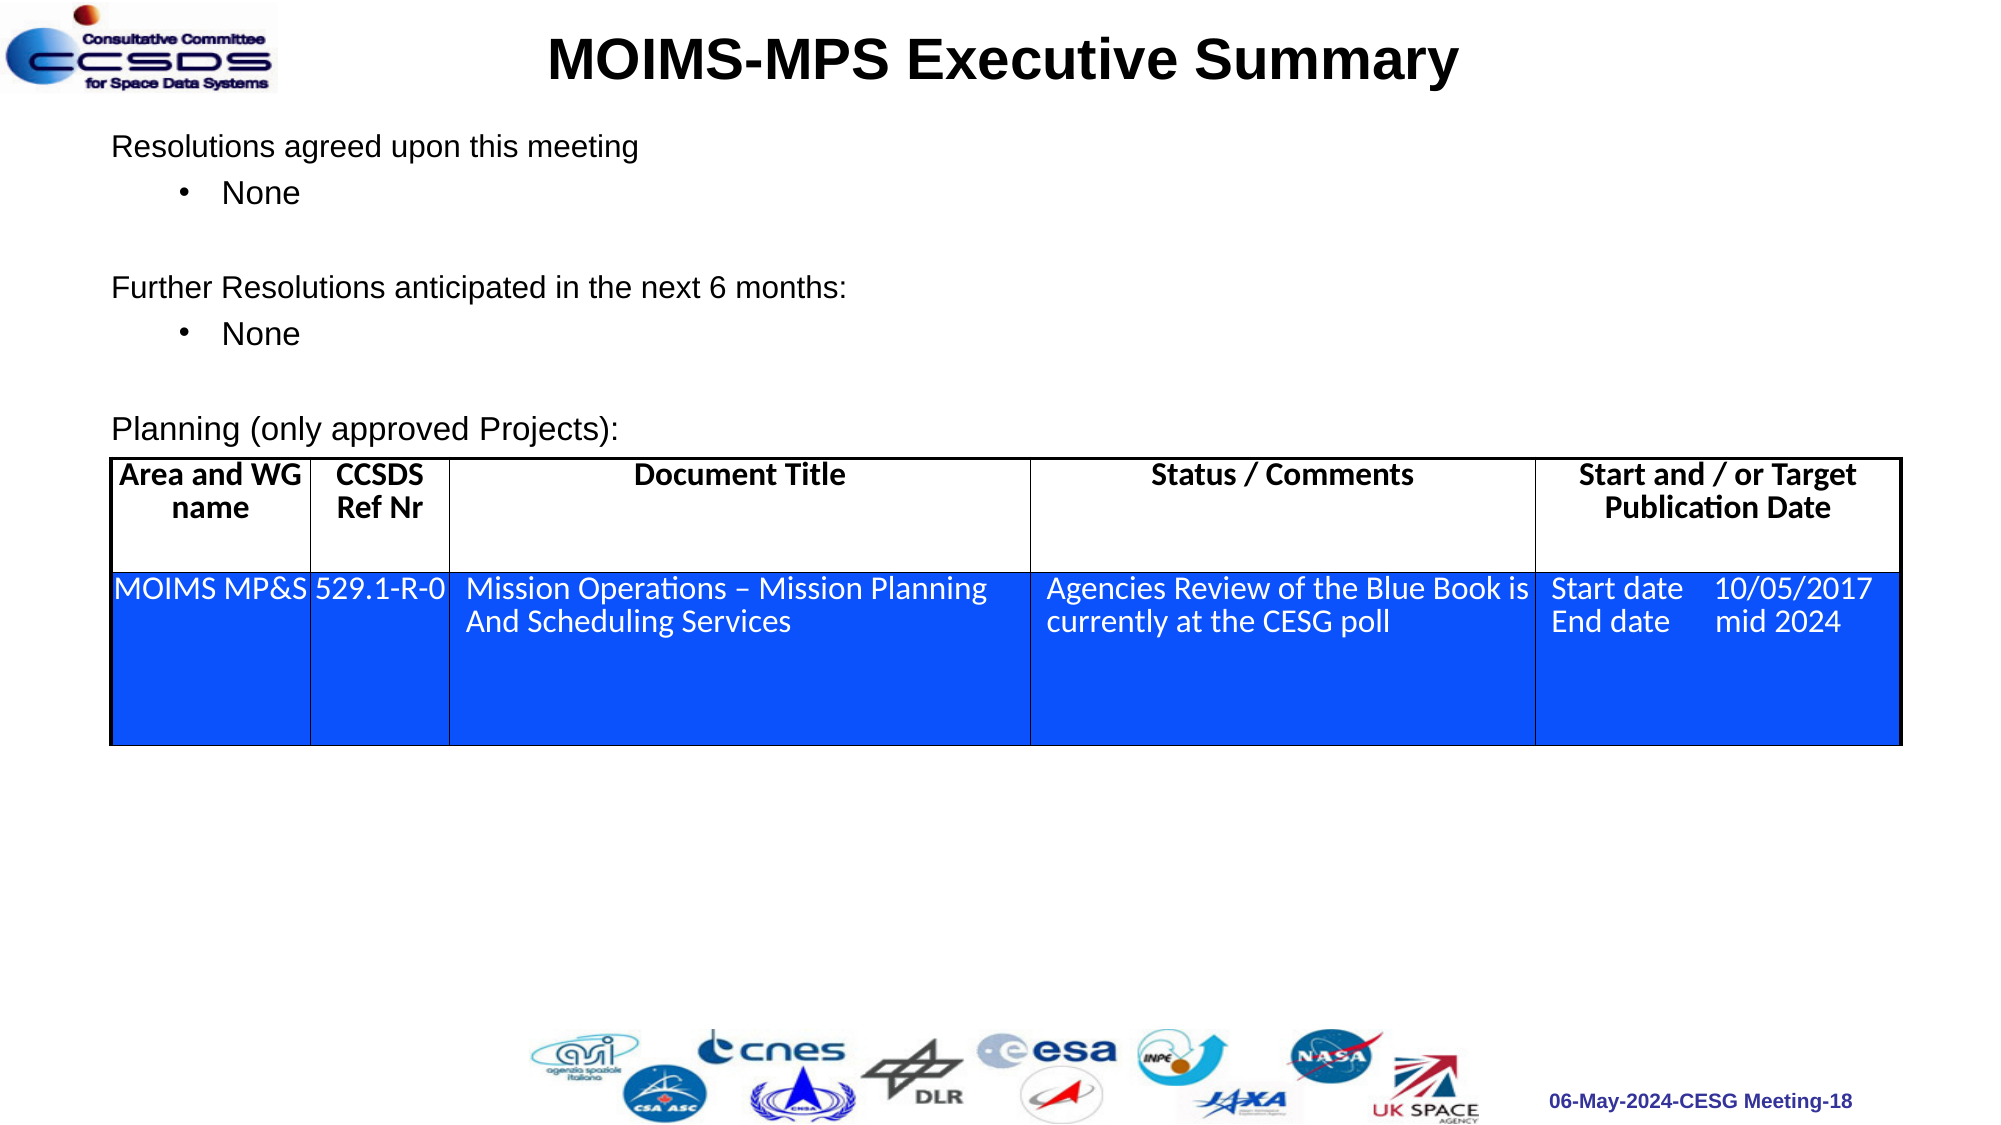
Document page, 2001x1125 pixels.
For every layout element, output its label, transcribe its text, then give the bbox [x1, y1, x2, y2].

picture [0, 2, 278, 94]
table_header Document Title [450, 460, 1030, 572]
text_box MOIMS-MPS Executive Summary [395, 20, 1555, 109]
table_header Status / Comments [1031, 460, 1535, 572]
picture [529, 1029, 1479, 1124]
table_cell Mission Operations – Mission Planning And Scheduling Services [450, 573, 1030, 745]
table_header Start and / or Target Publication Date [1536, 460, 1899, 572]
table_cell MOIMS MP&S [113, 573, 310, 745]
table_cell Start date 10/05/2017 End date mid 2024 [1536, 573, 1899, 745]
text_box Resolutions agreed upon this meeting None Further Resolutions anticipated in the next 6 months: None Planning (only approved Projects): [102, 110, 1910, 457]
table_header Area and WG name [113, 460, 310, 572]
table_cell 529.1-R-0 [311, 573, 449, 745]
table_cell Agencies Review of the Blue Book is currently at the CESG poll [1031, 573, 1535, 745]
table_header CCSDS Ref Nr [311, 460, 449, 572]
